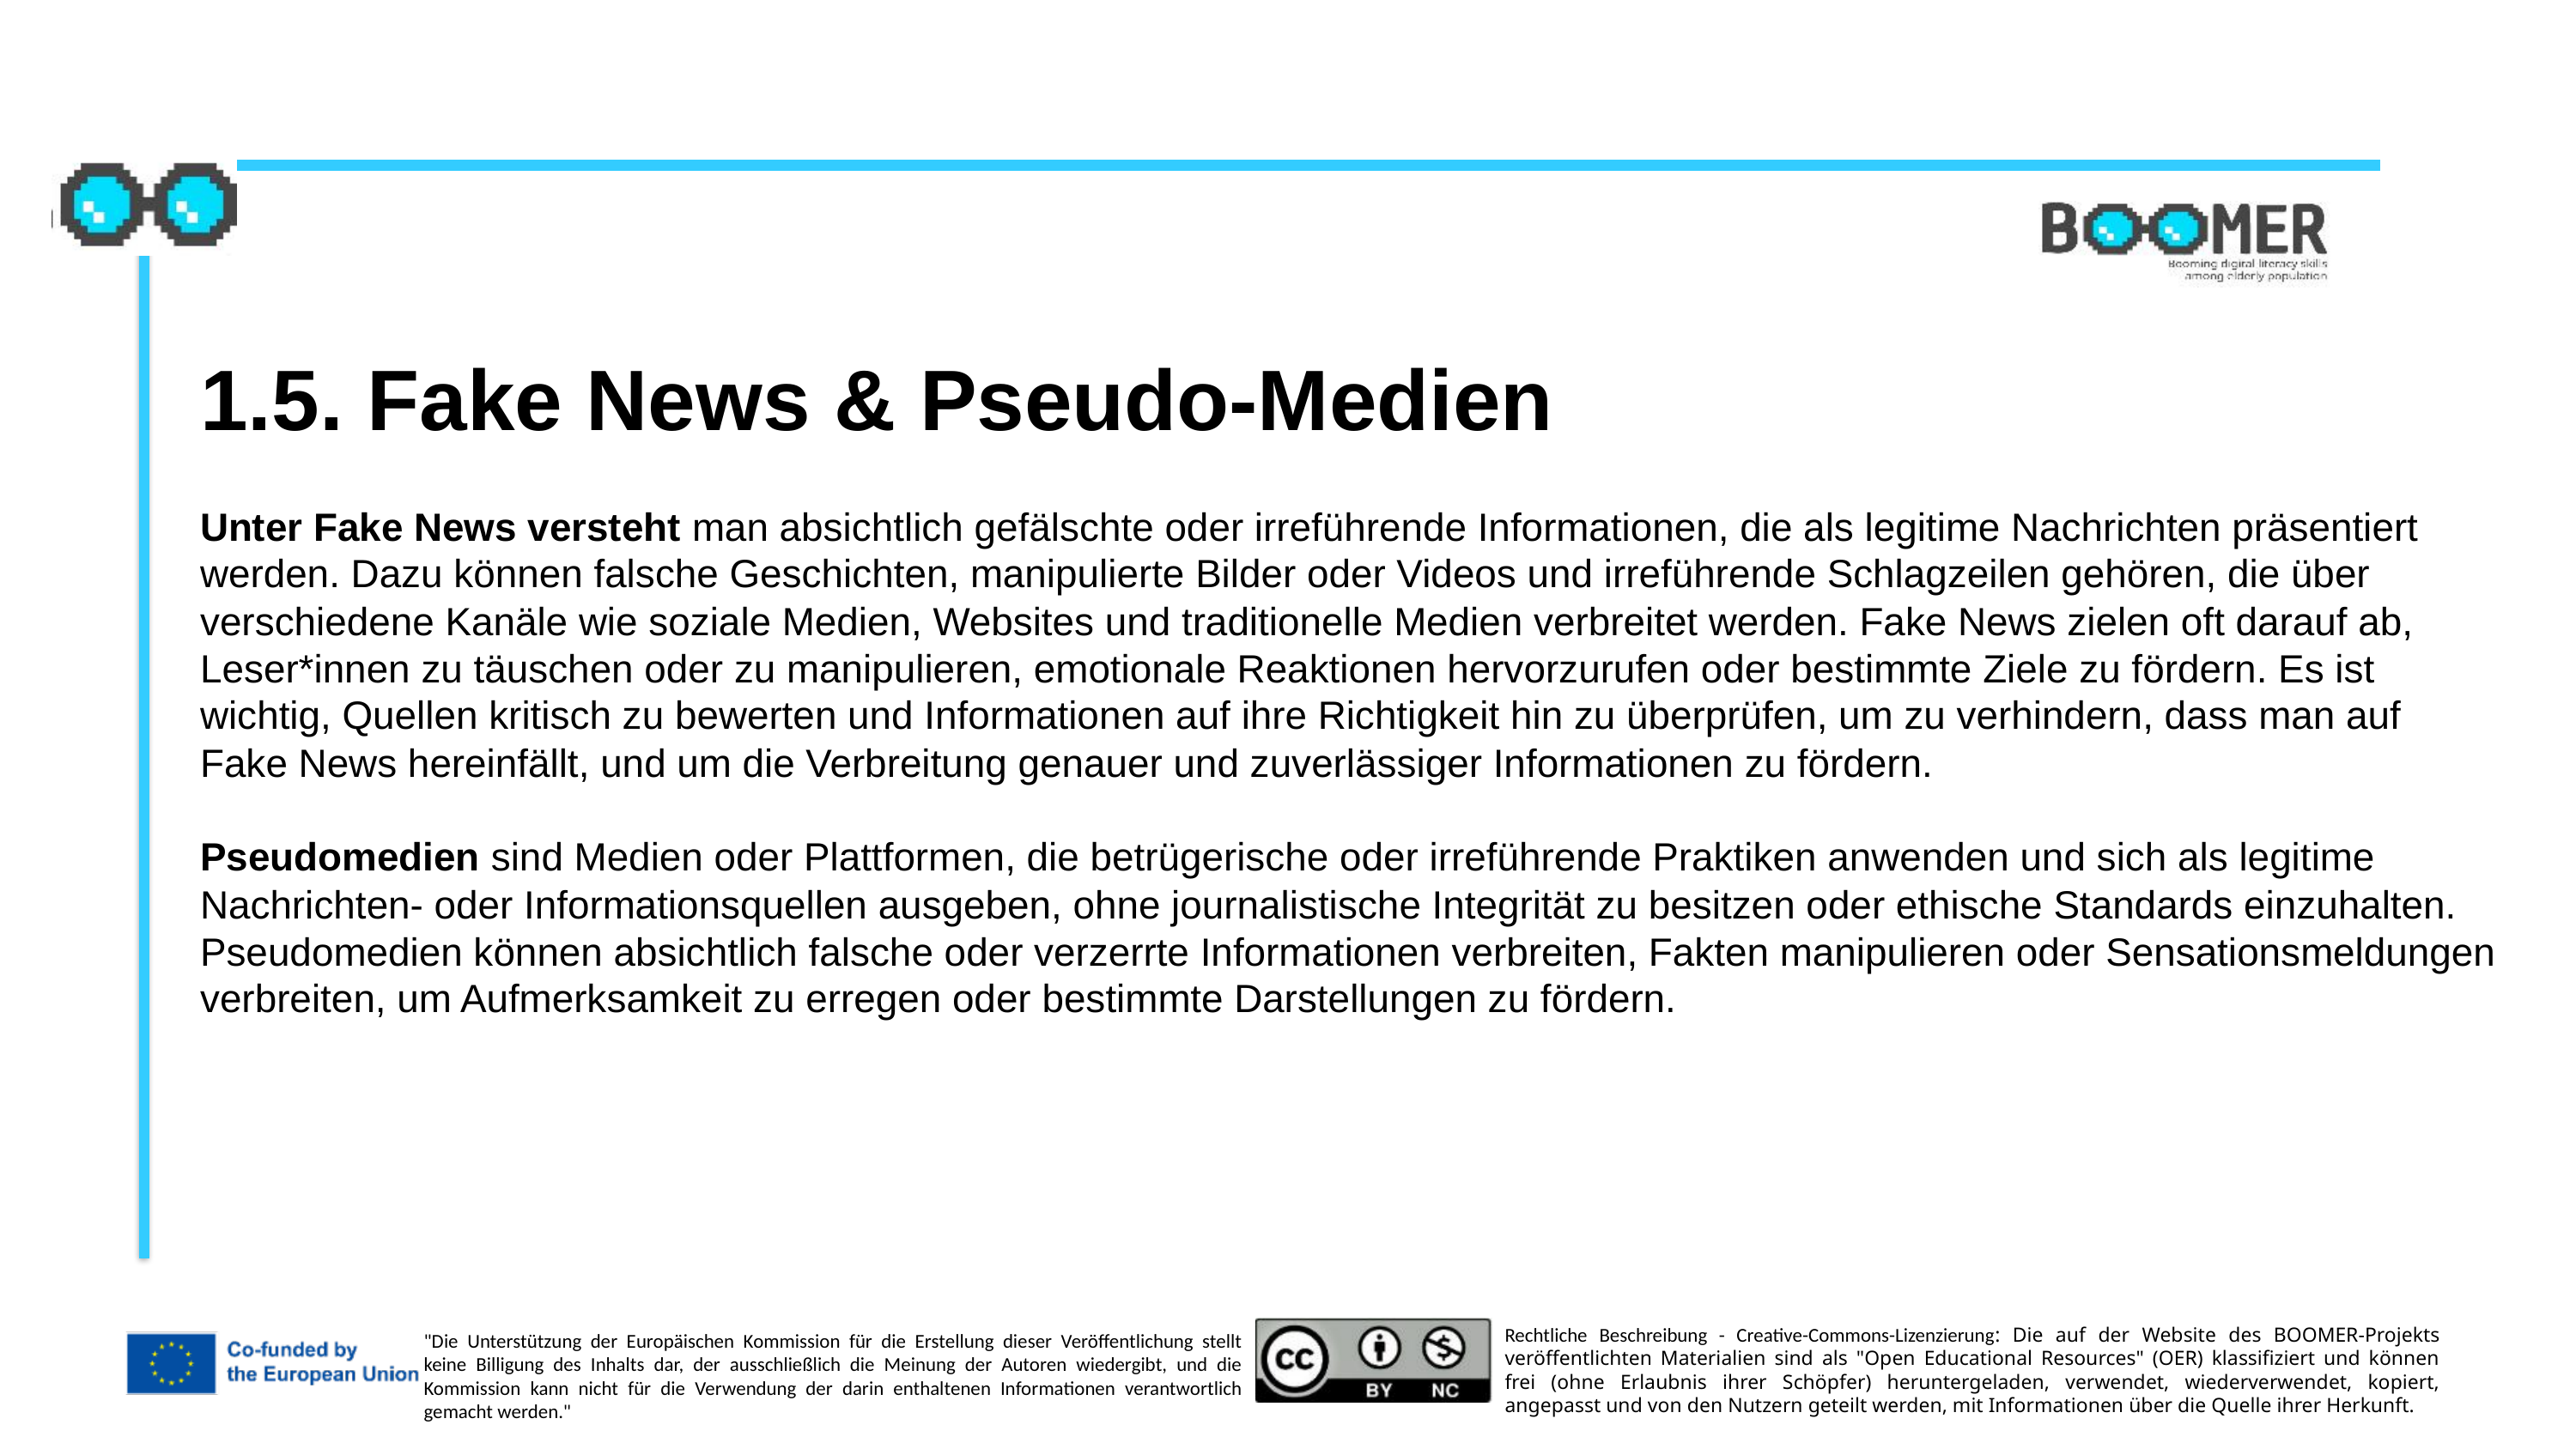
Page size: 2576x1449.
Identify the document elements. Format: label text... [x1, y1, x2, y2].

picture [434, 1337, 440, 1346]
picture [2038, 191, 2334, 288]
picture [124, 1331, 441, 1397]
picture [1255, 1318, 1492, 1403]
text_box 1.5. Fake News & Pseudo-Medien [187, 337, 1699, 454]
text_box Unter Fake News versteht man absichtlich gefälschte oder irreführende Informationen, die als legitime Nachrichten präsentiert werden. Dazu können falsche Geschichten, manipulierte Bilder oder Videos und irreführende Schlagzeilen gehören, die über verschiedene Kanäle wie soziale Medien, Websites und traditionelle Medien verbreitet werden. Fake News zielen oft darauf ab, Leser*innen zu täuschen oder zu manipulieren, emotionale Reaktionen hervorzurufen oder bestimmte Ziele zu fördern. Es ist wichtig, Quellen kritisch zu bewerten und Informationen auf ihre Richtigkeit hin zu überprüfen, um zu verhindern, dass man auf Fake News hereinfällt, und um die Verbreitung genauer und zuverlässiger Informationen zu fördern. Pseudomedien sind Medien oder Plattformen, die betrügerische oder irreführende Praktiken anwenden und sich als legitime Nachrichten- oder Informationsquellen ausgeben, ohne journalistische Integrität zu besitzen oder ethische Standards einzuhalten. Pseudomedien können absichtlich falsche oder verzerrte Informationen verbreiten, Fakten manipulieren oder Sensationsmeldungen verbreiten, um Aufmerksamkeit zu erregen oder bestimmte Darstellungen zu fördern. [187, 494, 2511, 1028]
picture [52, 142, 237, 256]
picture [435, 1386, 440, 1394]
